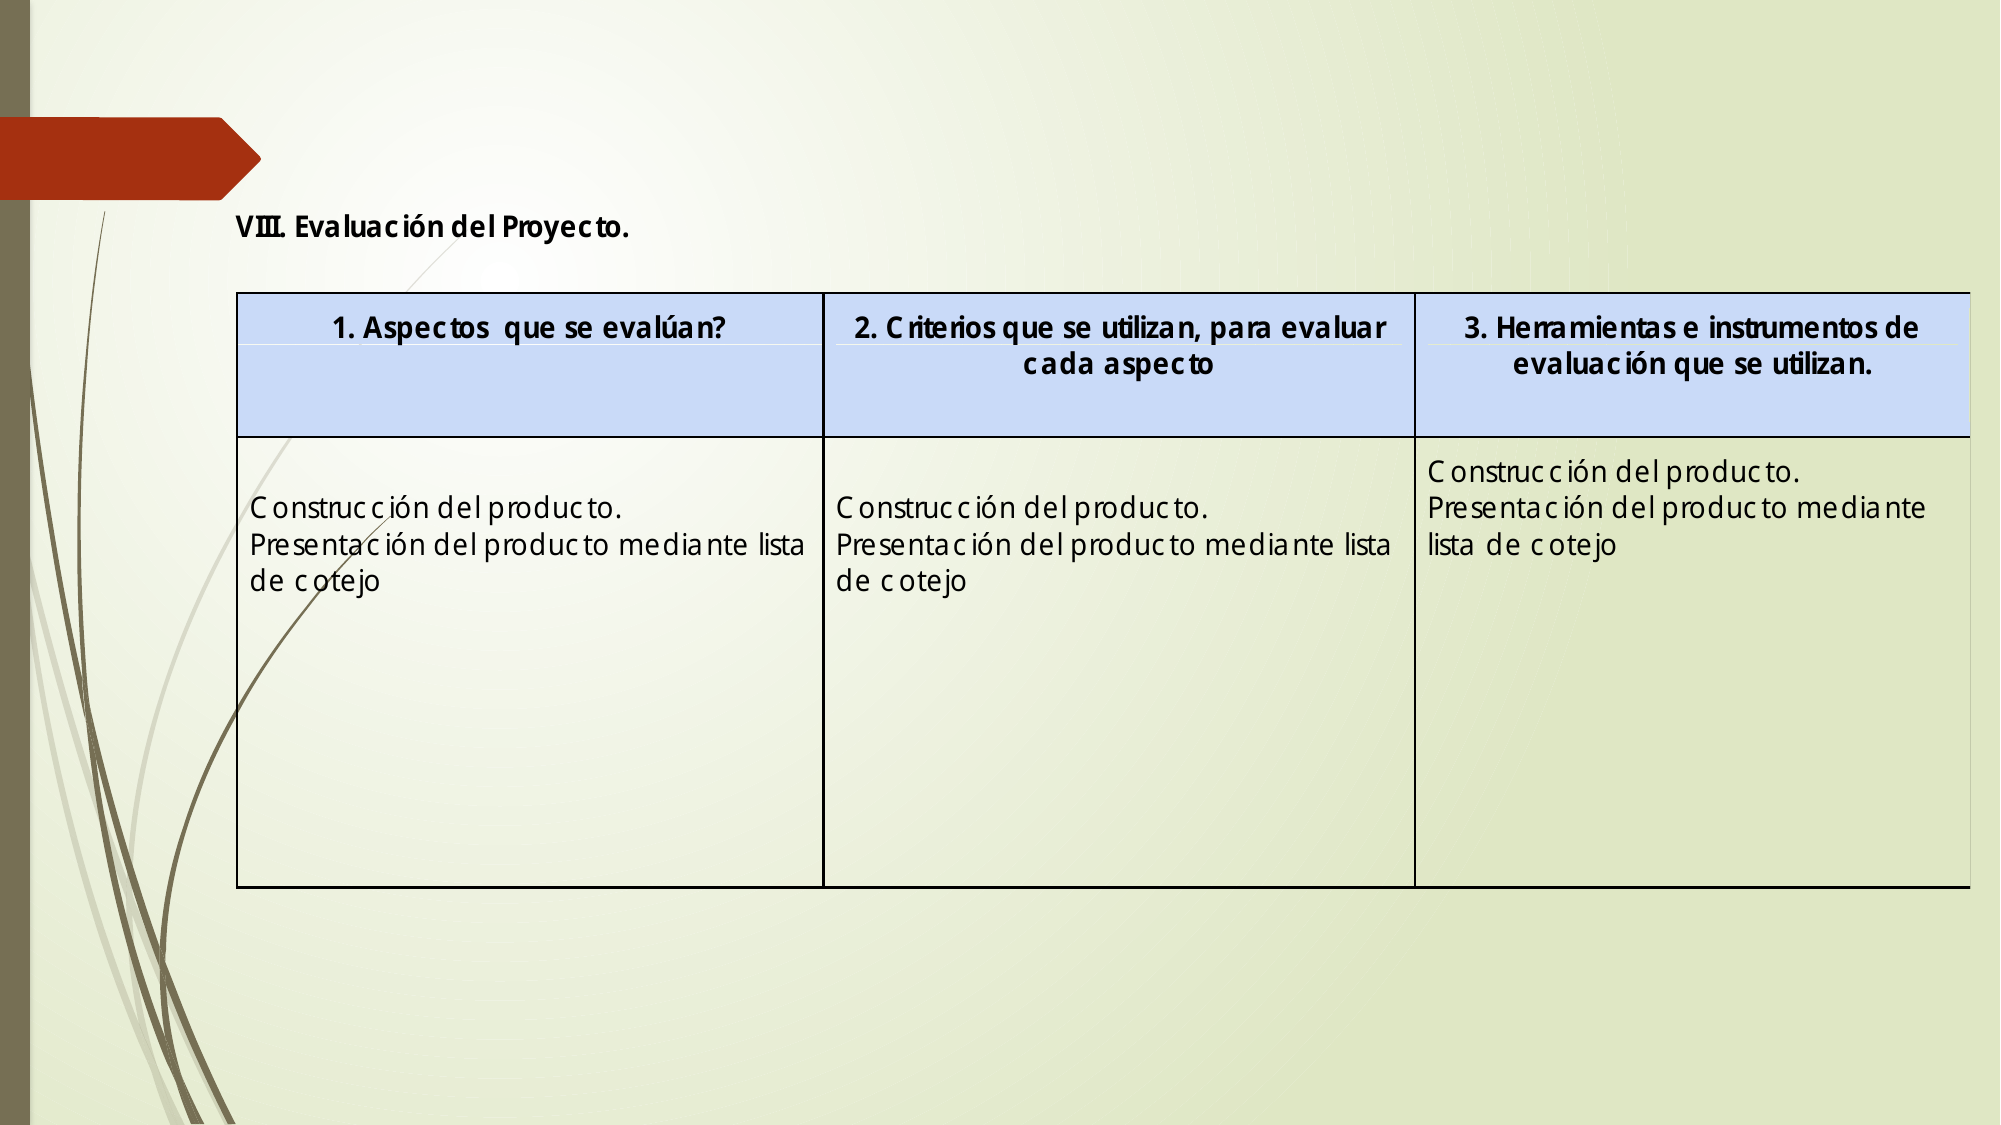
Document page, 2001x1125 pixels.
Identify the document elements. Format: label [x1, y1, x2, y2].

picture [231, 207, 1971, 930]
